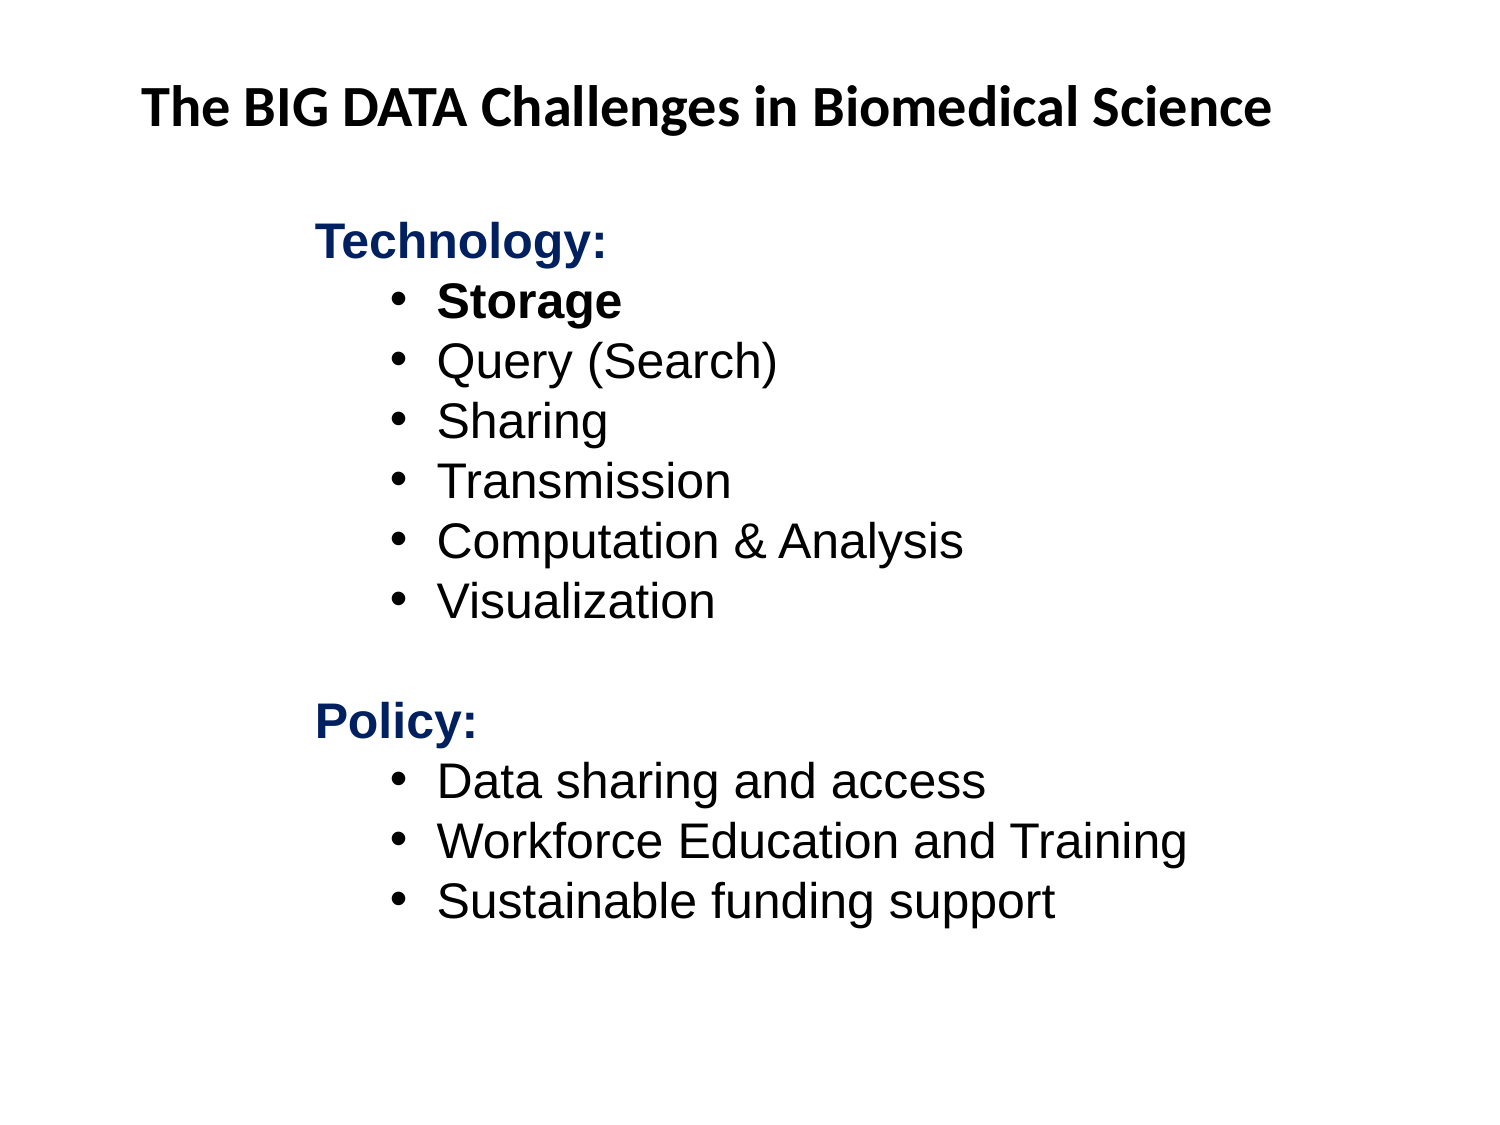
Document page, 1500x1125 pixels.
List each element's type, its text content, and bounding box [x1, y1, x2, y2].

text_box Technology: Storage Query (Search) Sharing Transmission Computation & Analysis Visualization Policy: Data sharing and access Workforce Education and Training Sustainable funding support [300, 200, 1226, 936]
text_box The BIG DATA Challenges in Biomedical Science [126, 60, 1400, 146]
